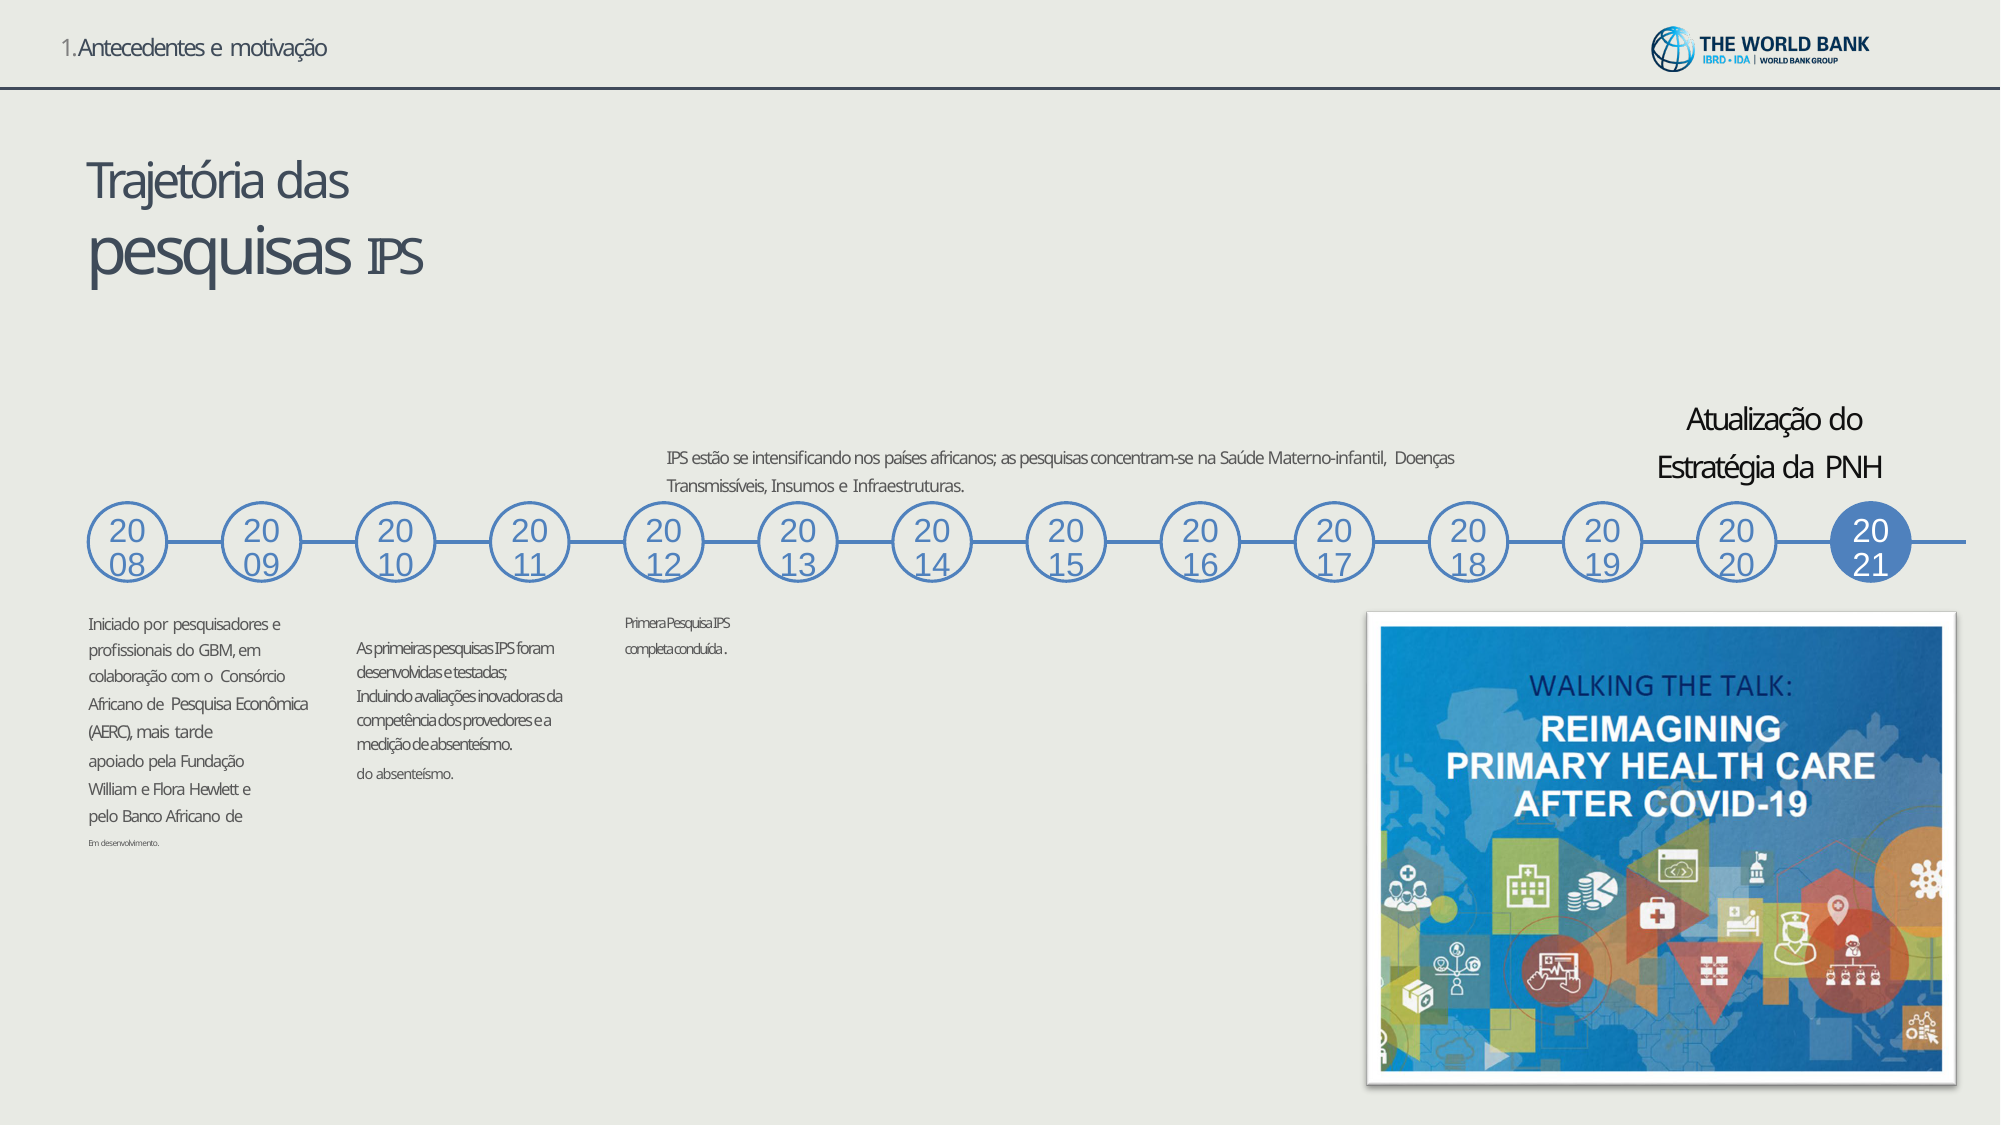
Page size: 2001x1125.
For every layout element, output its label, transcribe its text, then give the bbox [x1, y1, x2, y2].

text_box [1697, 501, 1777, 582]
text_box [1026, 501, 1106, 582]
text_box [1563, 501, 1643, 582]
text_box IPS estão se intensificando nos países africanos; as pesquisas concentram-se na Saúde Materno-infantil, Doenças Transmissíveis, Insumos e Infraestruturas. [664, 439, 1533, 496]
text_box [87, 501, 167, 582]
title Trajetória das pesquisas IPS [86, 141, 628, 336]
text_box Atualização do Estratégia da PNH [1654, 386, 1926, 485]
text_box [356, 501, 436, 582]
text_box 1.Antecedentes e motivação [57, 30, 379, 62]
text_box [1294, 501, 1374, 582]
text_box Primera Pesquisa IPS completa concluída. [622, 607, 738, 688]
picture [1647, 26, 1870, 72]
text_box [222, 501, 302, 582]
text_box As primeiras pesquisas IPS foram desenvolvidas e testadas; Incluindo avaliações inovadoras da competência dos provedores e a medição de absenteísmo. do absenteísmo. [354, 631, 584, 783]
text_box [1831, 501, 1911, 582]
text_box [1357, 605, 1966, 1098]
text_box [758, 501, 838, 582]
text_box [490, 501, 570, 582]
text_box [1428, 501, 1509, 582]
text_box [892, 501, 972, 582]
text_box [624, 501, 704, 582]
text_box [1160, 501, 1240, 582]
text_box Iniciado por pesquisadores e profissionais do GBM, em colaboração com o Consórcio Africano de Pesquisa Econômica (AERC), mais tarde apoiado pela Fundação William e Flora Hewlett e pelo Banco Africano de Em desenvolvimento. [86, 604, 317, 849]
